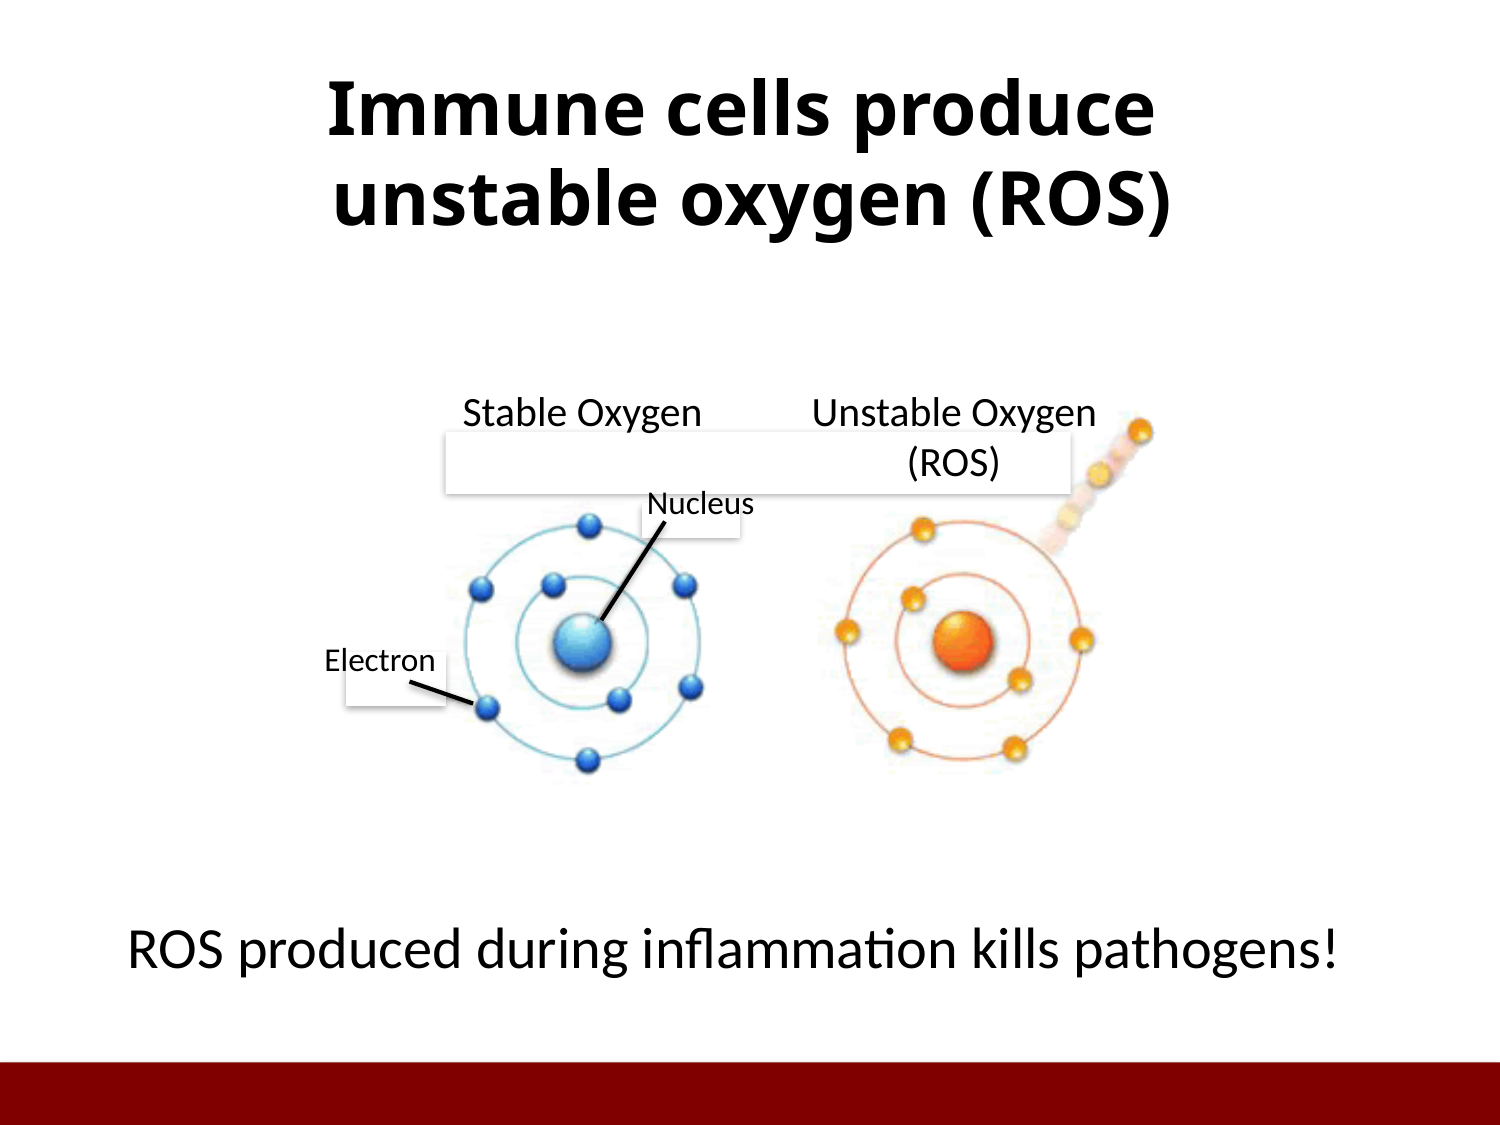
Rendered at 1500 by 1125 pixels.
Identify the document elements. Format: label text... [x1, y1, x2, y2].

text_box ROS produced during inflammation kills pathogens! [112, 903, 1452, 988]
title Immune cells produce unstable oxygen (ROS) [0, 21, 1500, 280]
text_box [309, 377, 1181, 825]
